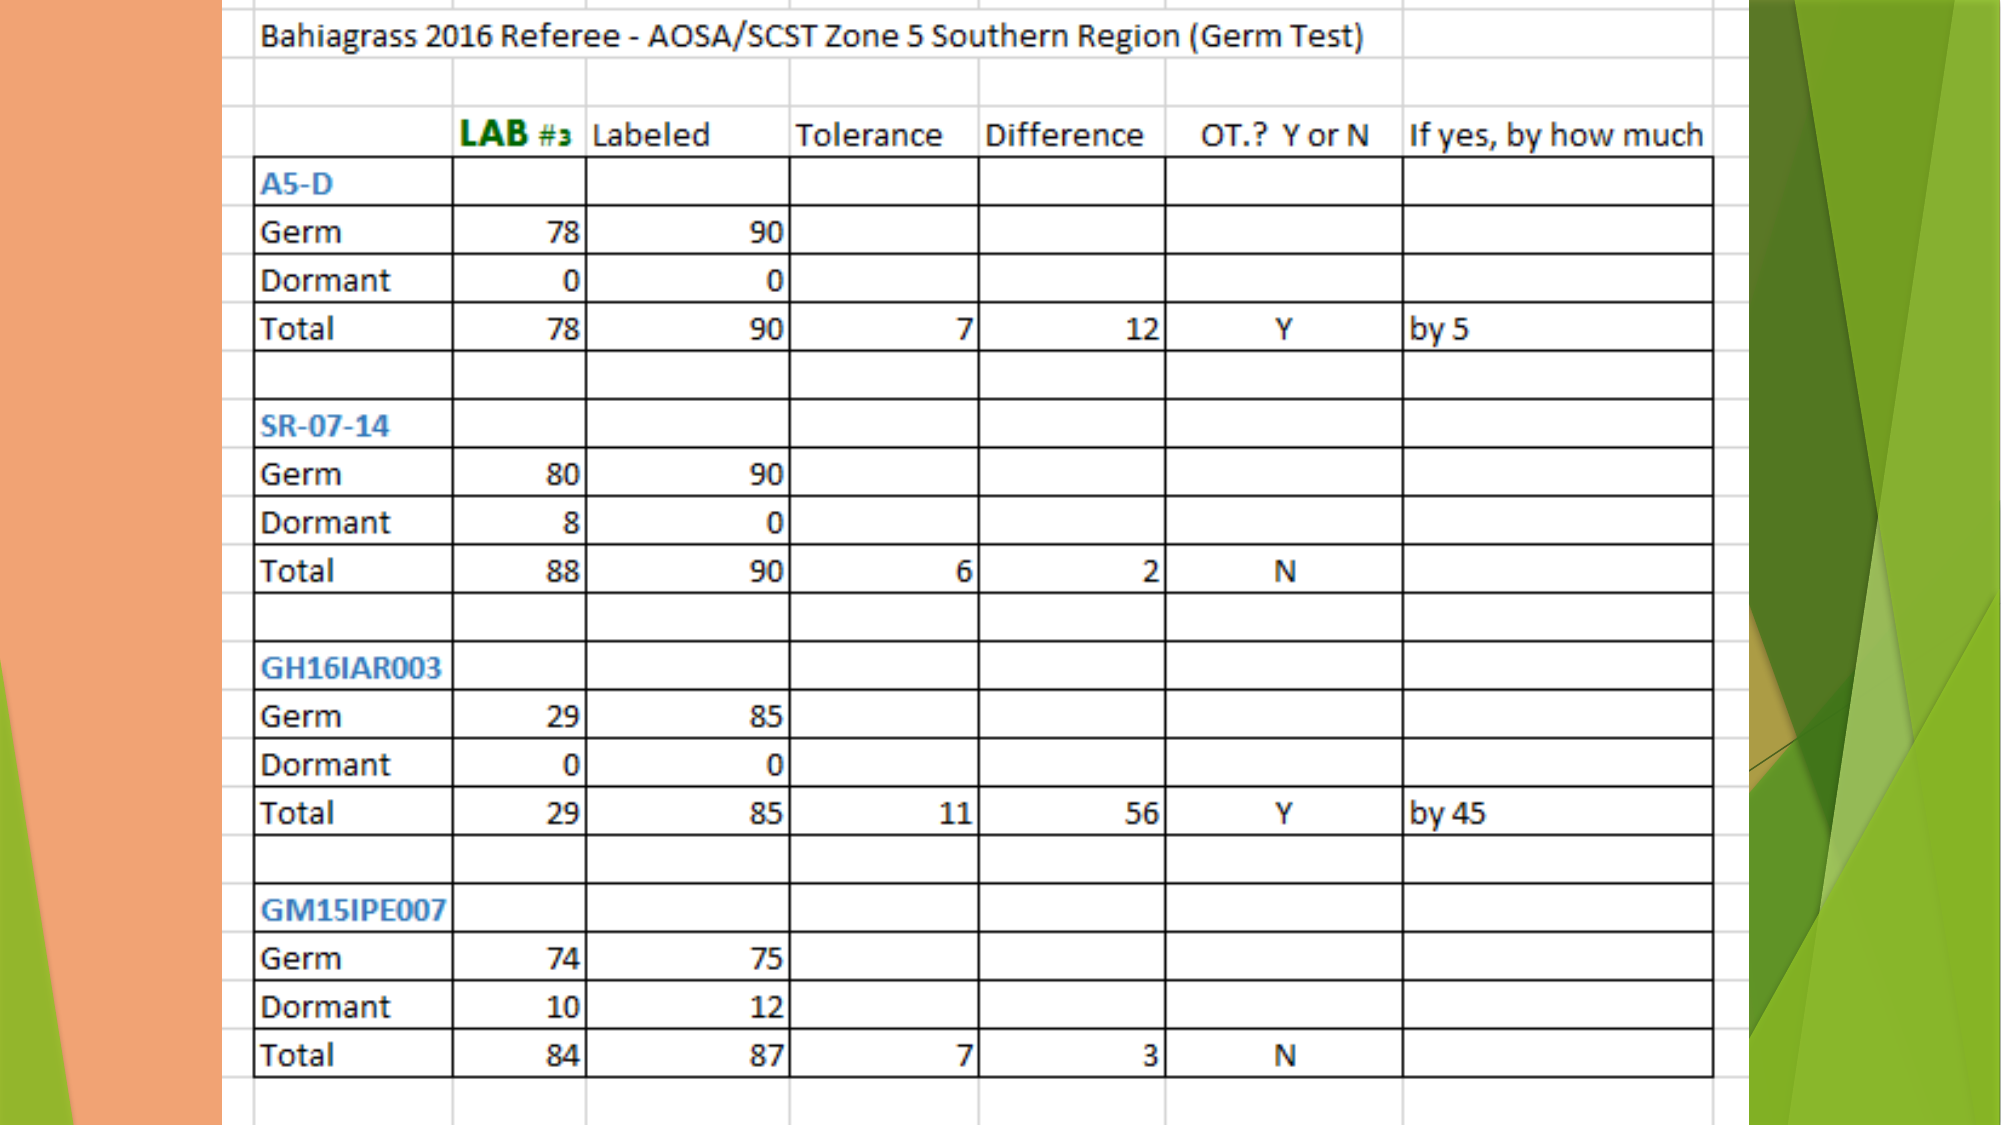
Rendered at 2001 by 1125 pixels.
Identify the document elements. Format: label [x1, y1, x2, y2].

picture [221, 0, 1749, 1125]
